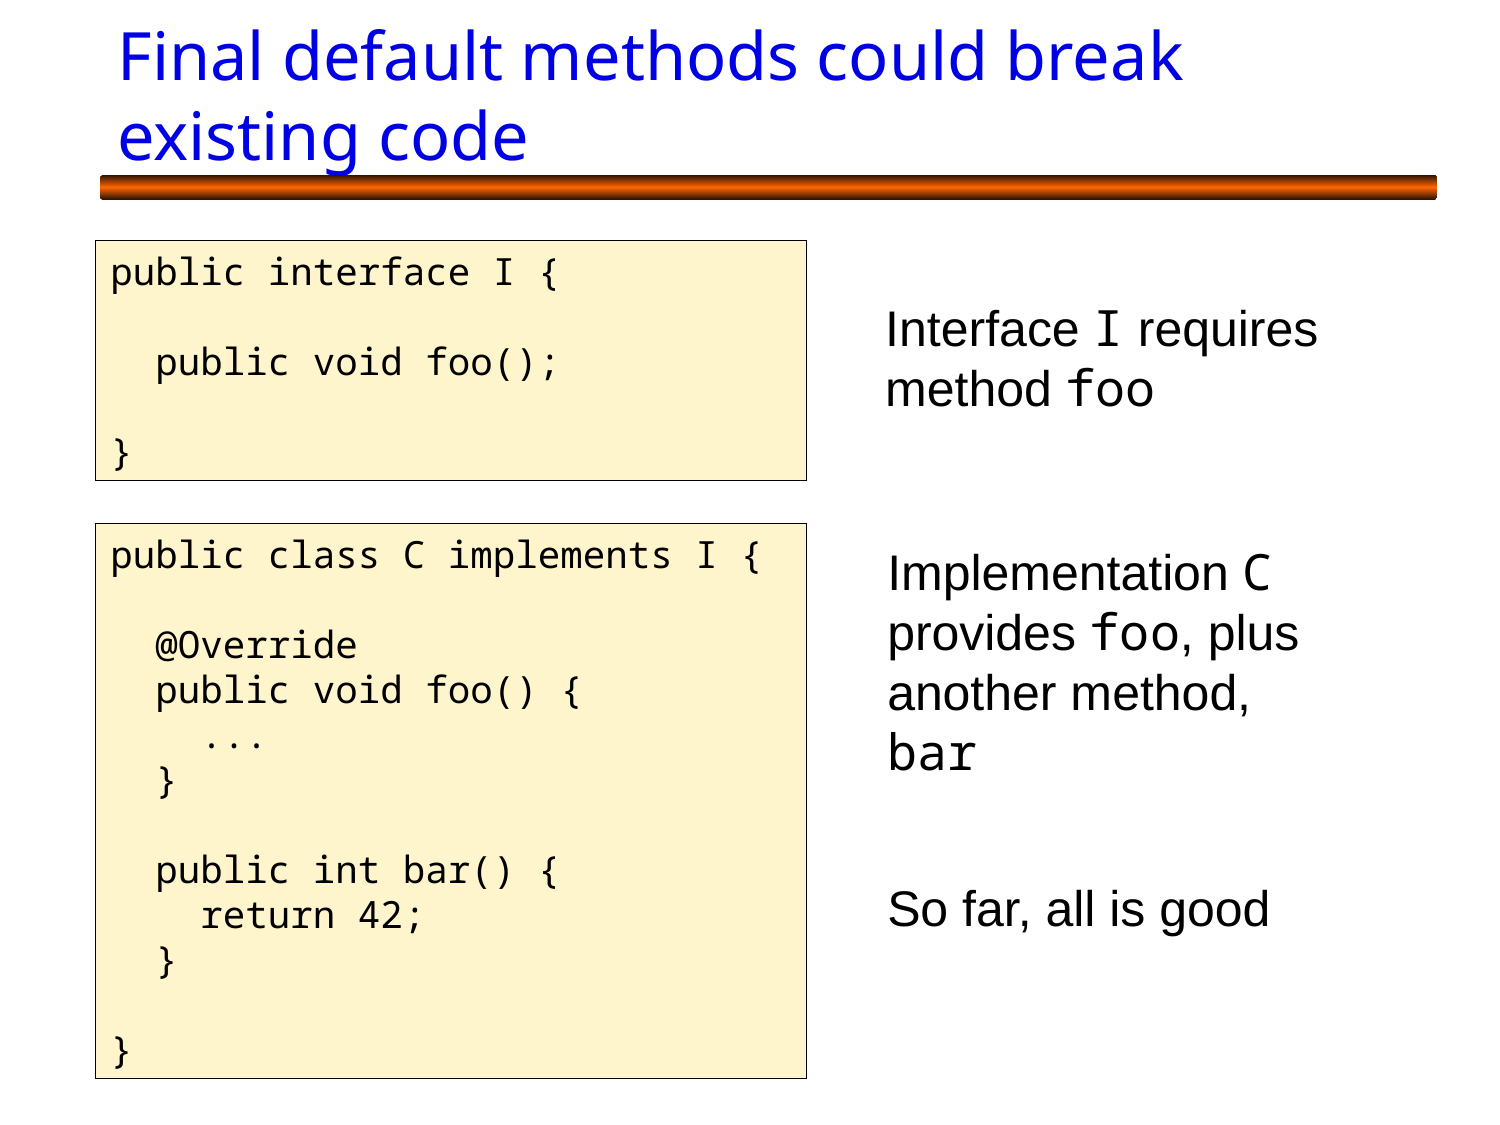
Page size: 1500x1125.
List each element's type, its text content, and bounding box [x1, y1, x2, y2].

text_box public class C implements I { @Override public void foo() { ... } public int bar() { return 42; } } [95, 523, 807, 1079]
text_box Interface I requires method foo [870, 289, 1378, 425]
text_box So far, all is good [872, 868, 1380, 944]
title Final default methods could break existing code [102, 18, 1440, 169]
text_box public interface I { public void foo(); } [95, 240, 807, 481]
text_box Implementation C provides foo, plus another method, bar [872, 532, 1380, 788]
